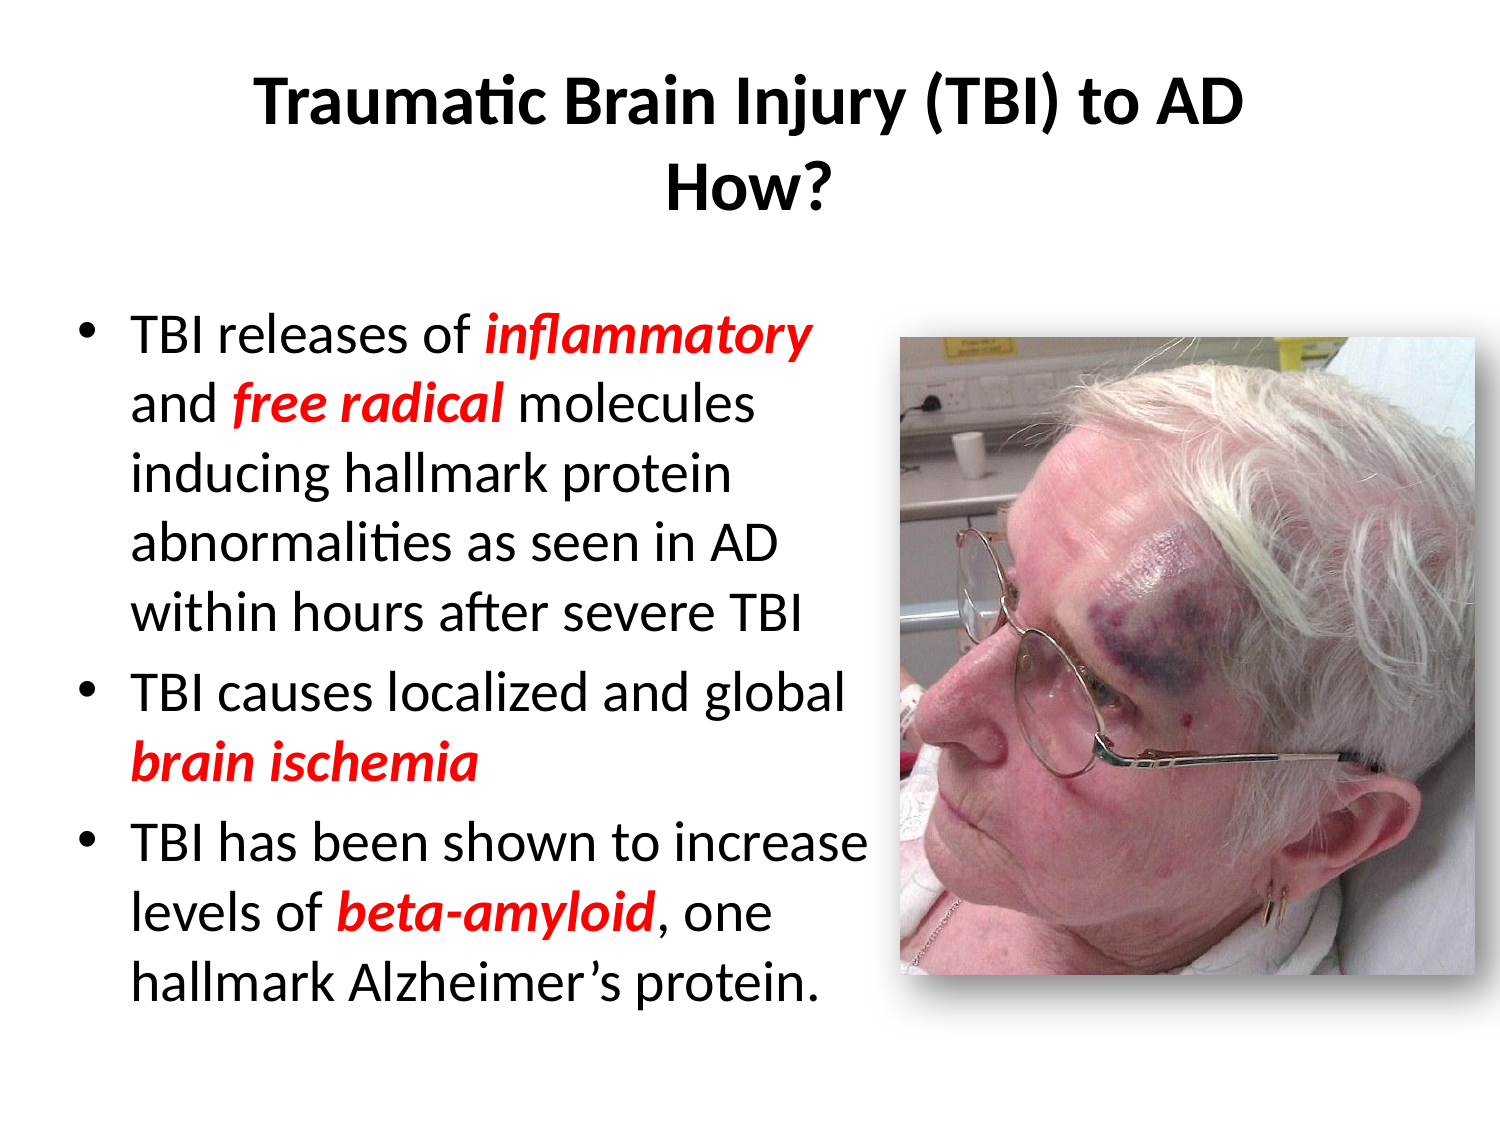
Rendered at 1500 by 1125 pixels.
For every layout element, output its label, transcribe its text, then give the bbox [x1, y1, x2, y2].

list TBI releases of inflammatory and free radical molecules inducing hallmark protein abnormalities as seen in AD within hours after severe TBI TBI causes localized and global brain ischemia TBI has been shown to increase levels of beta-amyloid, one hallmark Alzheimer’s protein. [62, 287, 913, 1030]
title Traumatic Brain Injury (TBI) to AD How? [75, 45, 1425, 233]
picture [899, 337, 1475, 976]
